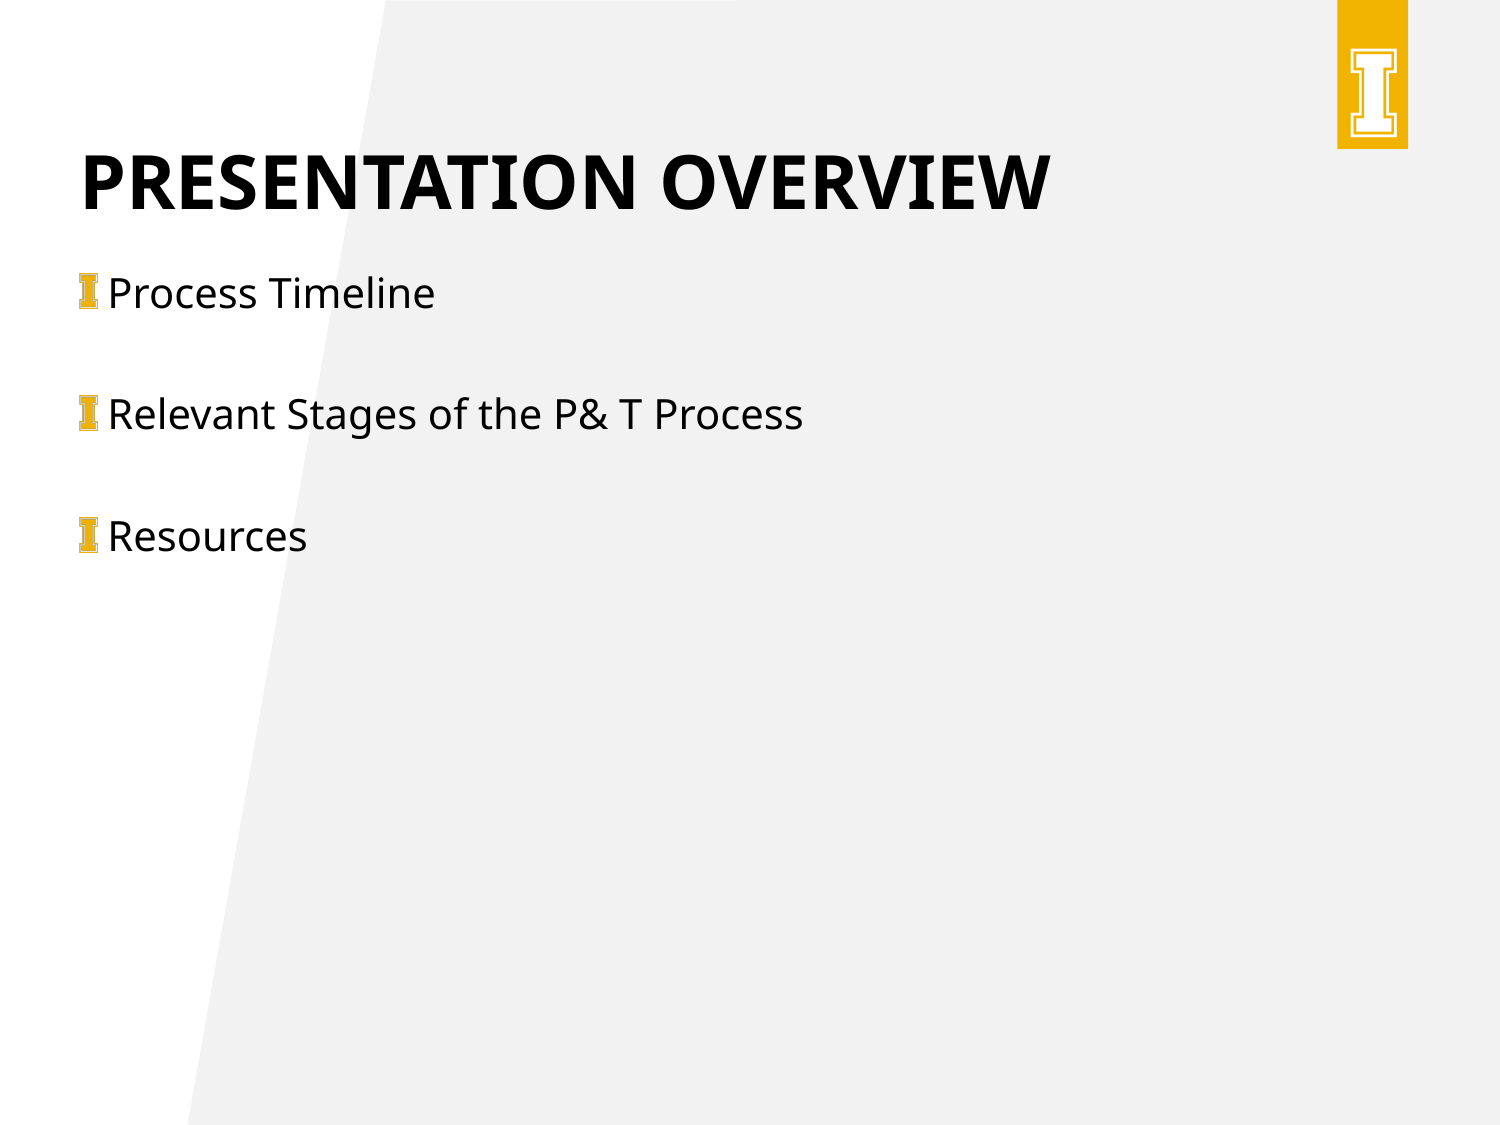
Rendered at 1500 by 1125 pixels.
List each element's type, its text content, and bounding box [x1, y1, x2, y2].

list Process Timeline Relevant Stages of the P& T Process Resources [79, 275, 1425, 806]
picture [79, 395, 98, 431]
title Presentation overview [79, 149, 1374, 275]
picture [79, 273, 98, 309]
picture [79, 517, 98, 553]
